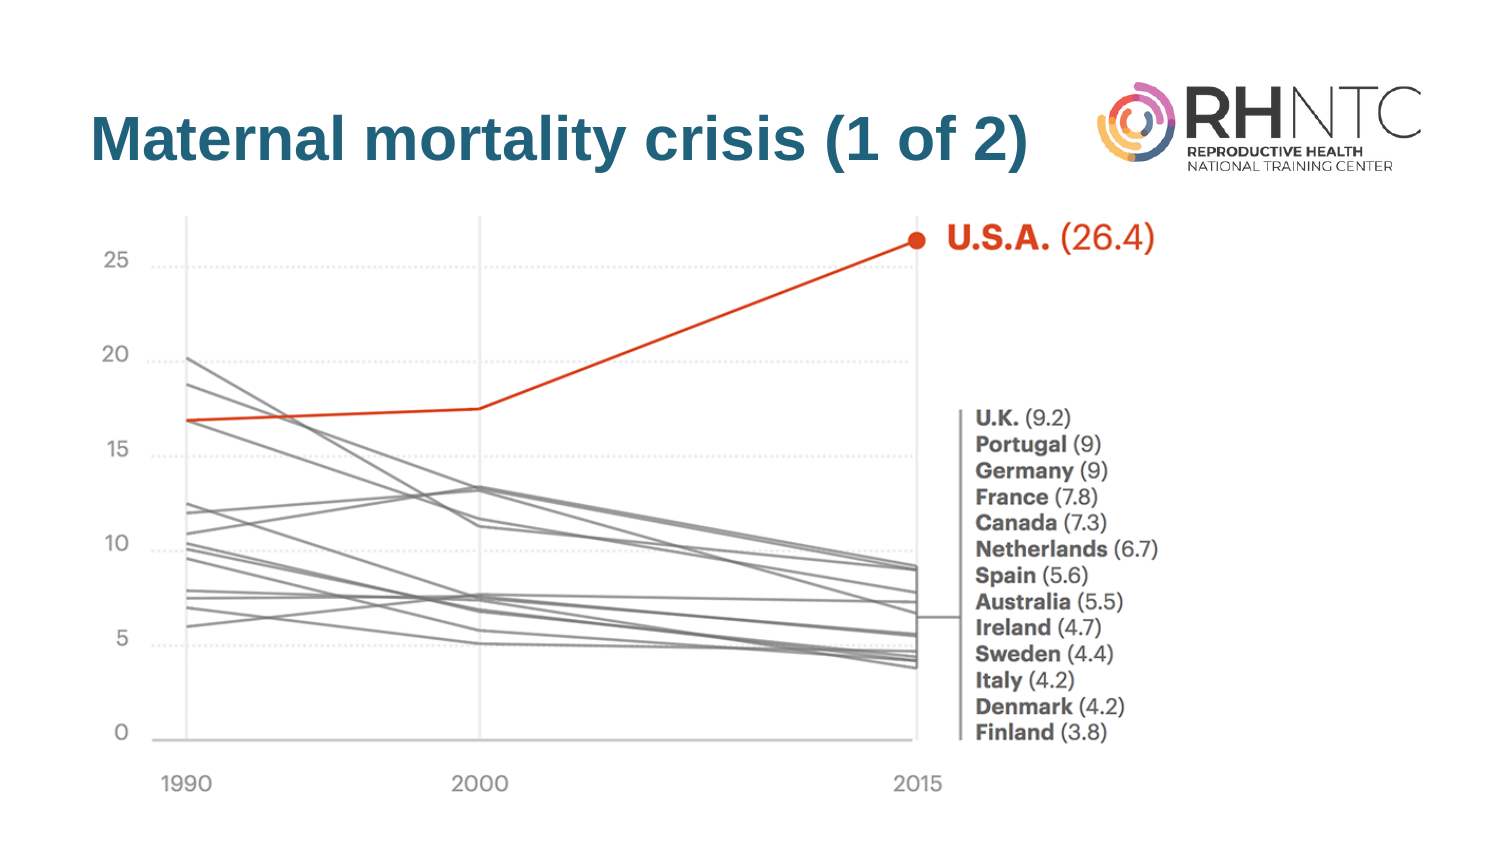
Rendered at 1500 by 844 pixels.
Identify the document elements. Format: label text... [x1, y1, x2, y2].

picture [1097, 82, 1421, 171]
title Maternal mortality crisis (1 of 2) [75, 90, 1118, 191]
picture [102, 216, 1158, 792]
